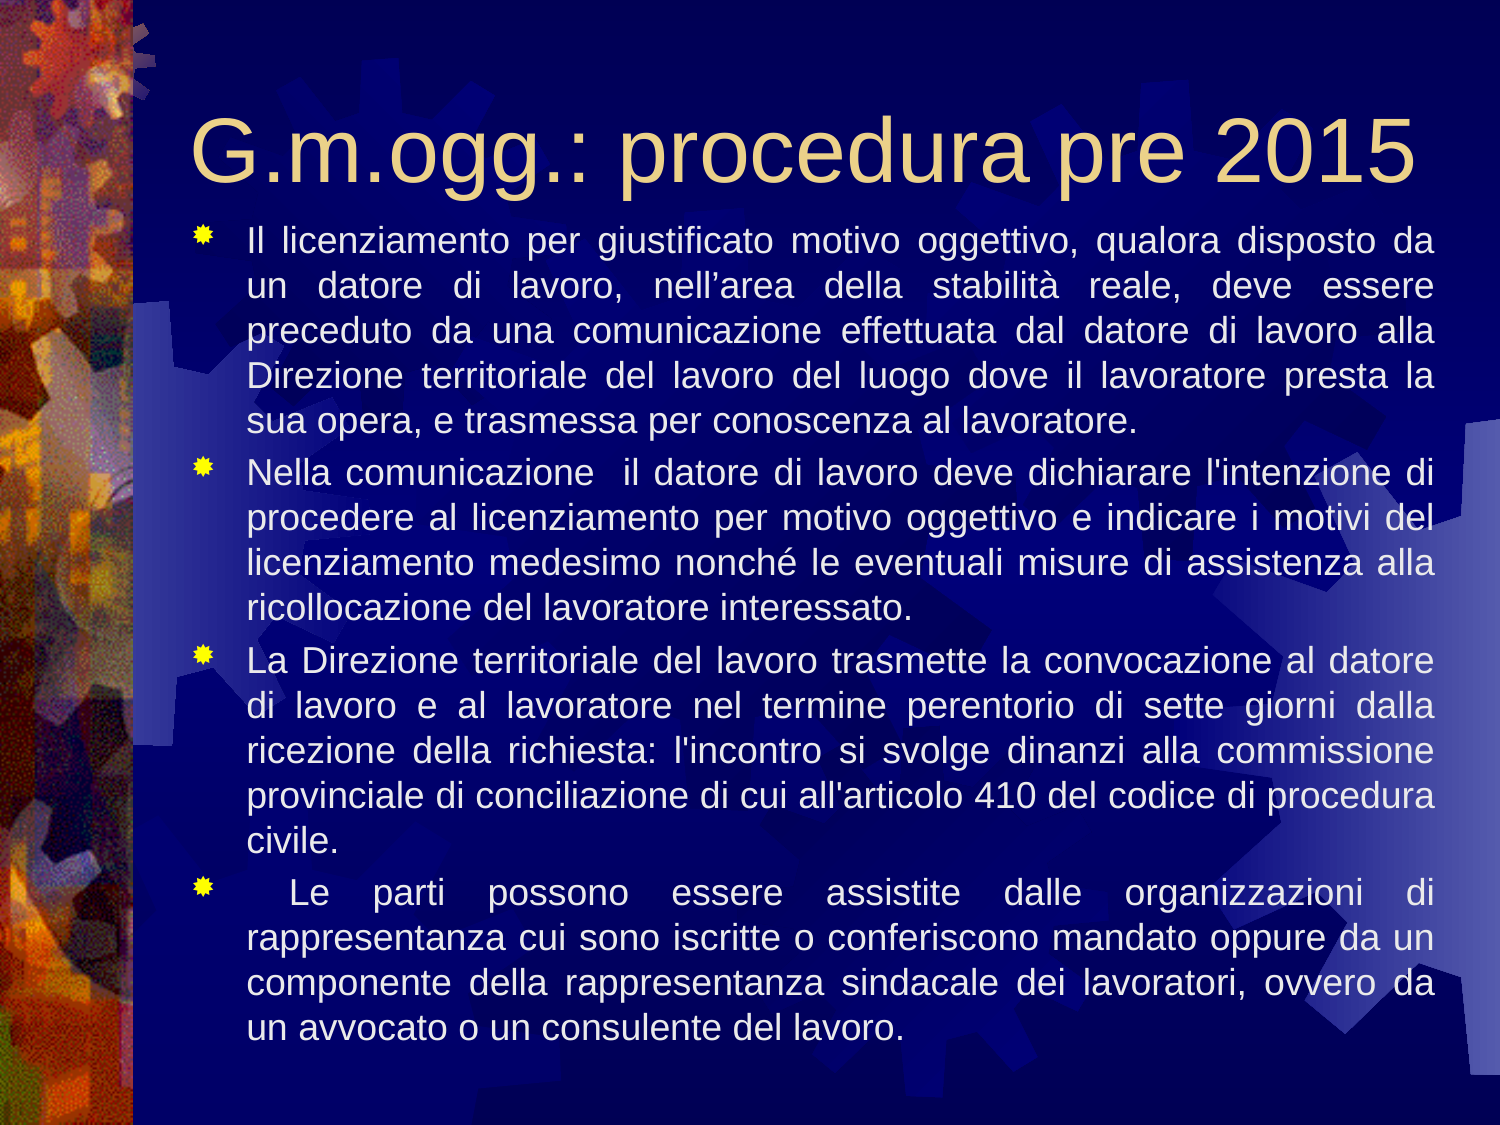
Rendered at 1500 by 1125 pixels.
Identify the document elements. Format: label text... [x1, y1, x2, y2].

list Il licenziamento per giustificato motivo oggettivo, qualora disposto da un datore di lavoro, nell’area della stabilità reale, deve essere preceduto da una comunicazione effettuata dal datore di lavoro alla Direzione territoriale del lavoro del luogo dove il lavoratore presta la sua opera, e trasmessa per conoscenza al lavoratore. Nella comunicazione il datore di lavoro deve dichiarare l'intenzione di procedere al licenziamento per motivo oggettivo e indicare i motivi del licenziamento medesimo nonché le eventuali misure di assistenza alla ricollocazione del lavoratore interessato. La Direzione territoriale del lavoro trasmette la convocazione al datore di lavoro e al lavoratore nel termine perentorio di sette giorni dalla ricezione della richiesta: l'incontro si svolge dinanzi alla commissione provinciale di conciliazione di cui all'articolo 410 del codice di procedura civile. Le parti possono essere assistite dalle organizzazioni di rappresentanza cui sono iscritte o conferiscono mandato oppure da un componente della rappresentanza sindacale dei lavoratori, ovvero da un avvocato o un consulente del lavoro. [174, 208, 1450, 1106]
title G.m.ogg.: procedura pre 2015 [174, 50, 1450, 208]
picture [0, 0, 133, 1125]
